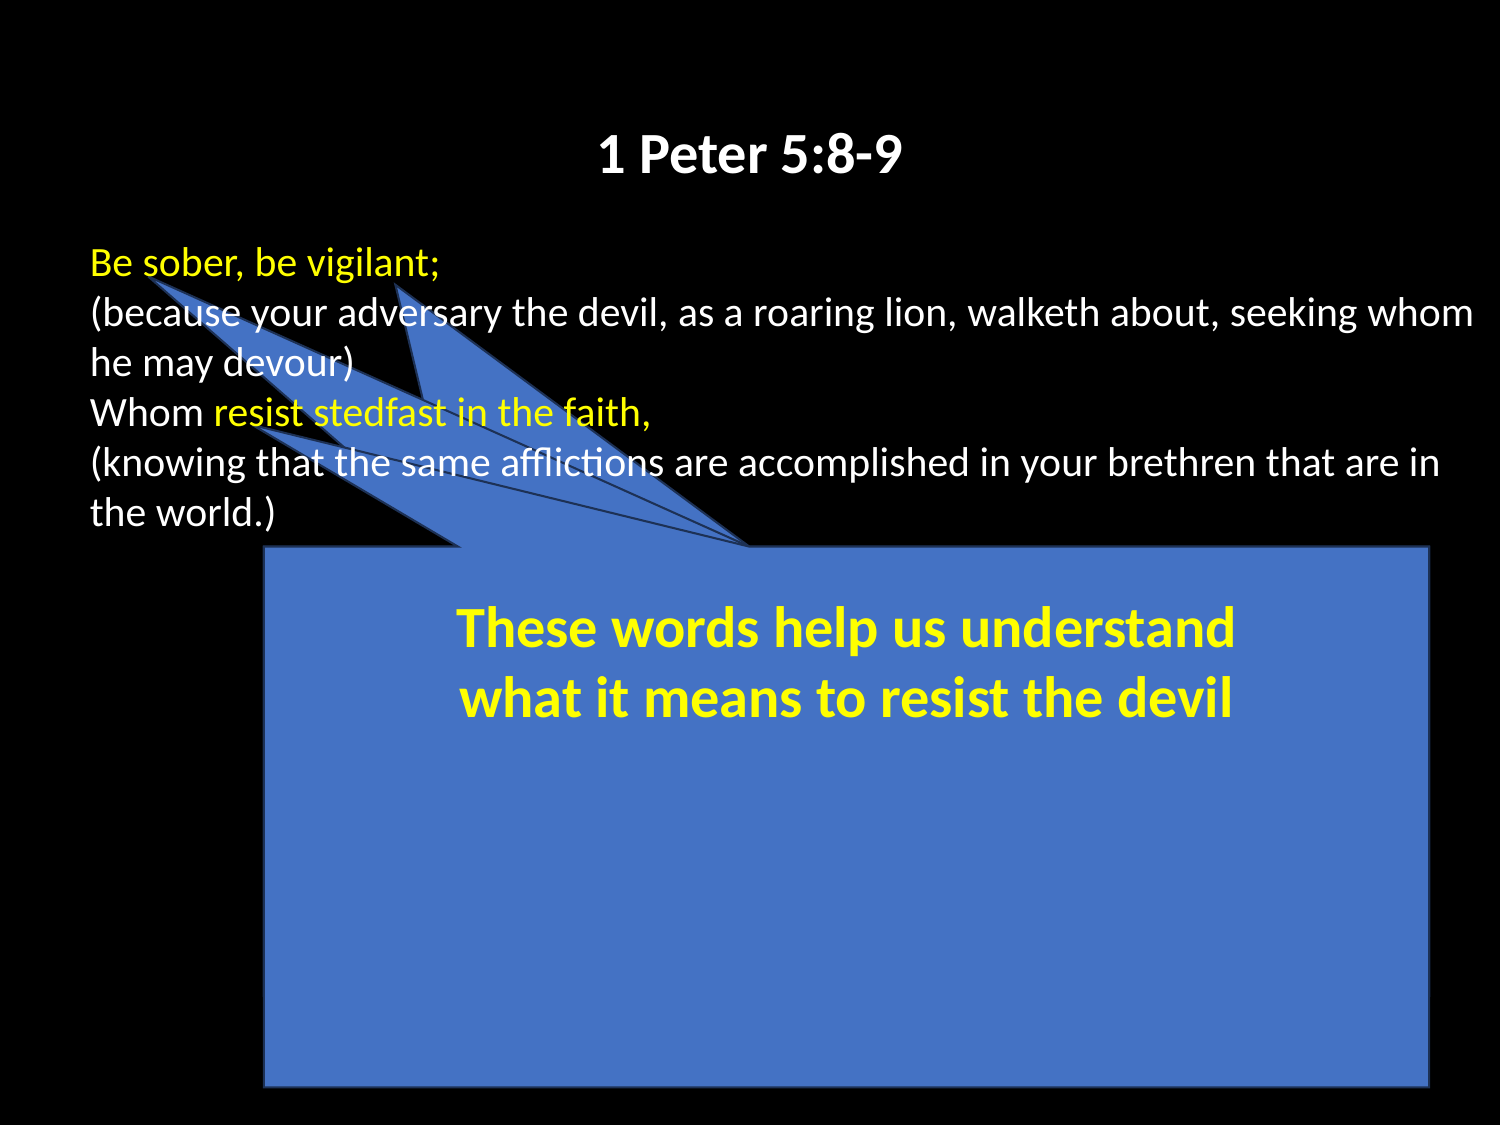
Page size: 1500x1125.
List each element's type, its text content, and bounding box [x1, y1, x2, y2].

text_box 1 Peter 5:8-9 Be sober, be vigilant; (because your adversary the devil, as a roaring lion, walketh about, seeking whom he may devour) Whom resist stedfast in the faith, (knowing that the same afflictions are accomplished in your brethren that are in the world.) [0, 107, 1500, 543]
text_box These words help us understand what it means to resist the devil [262, 543, 1431, 1089]
